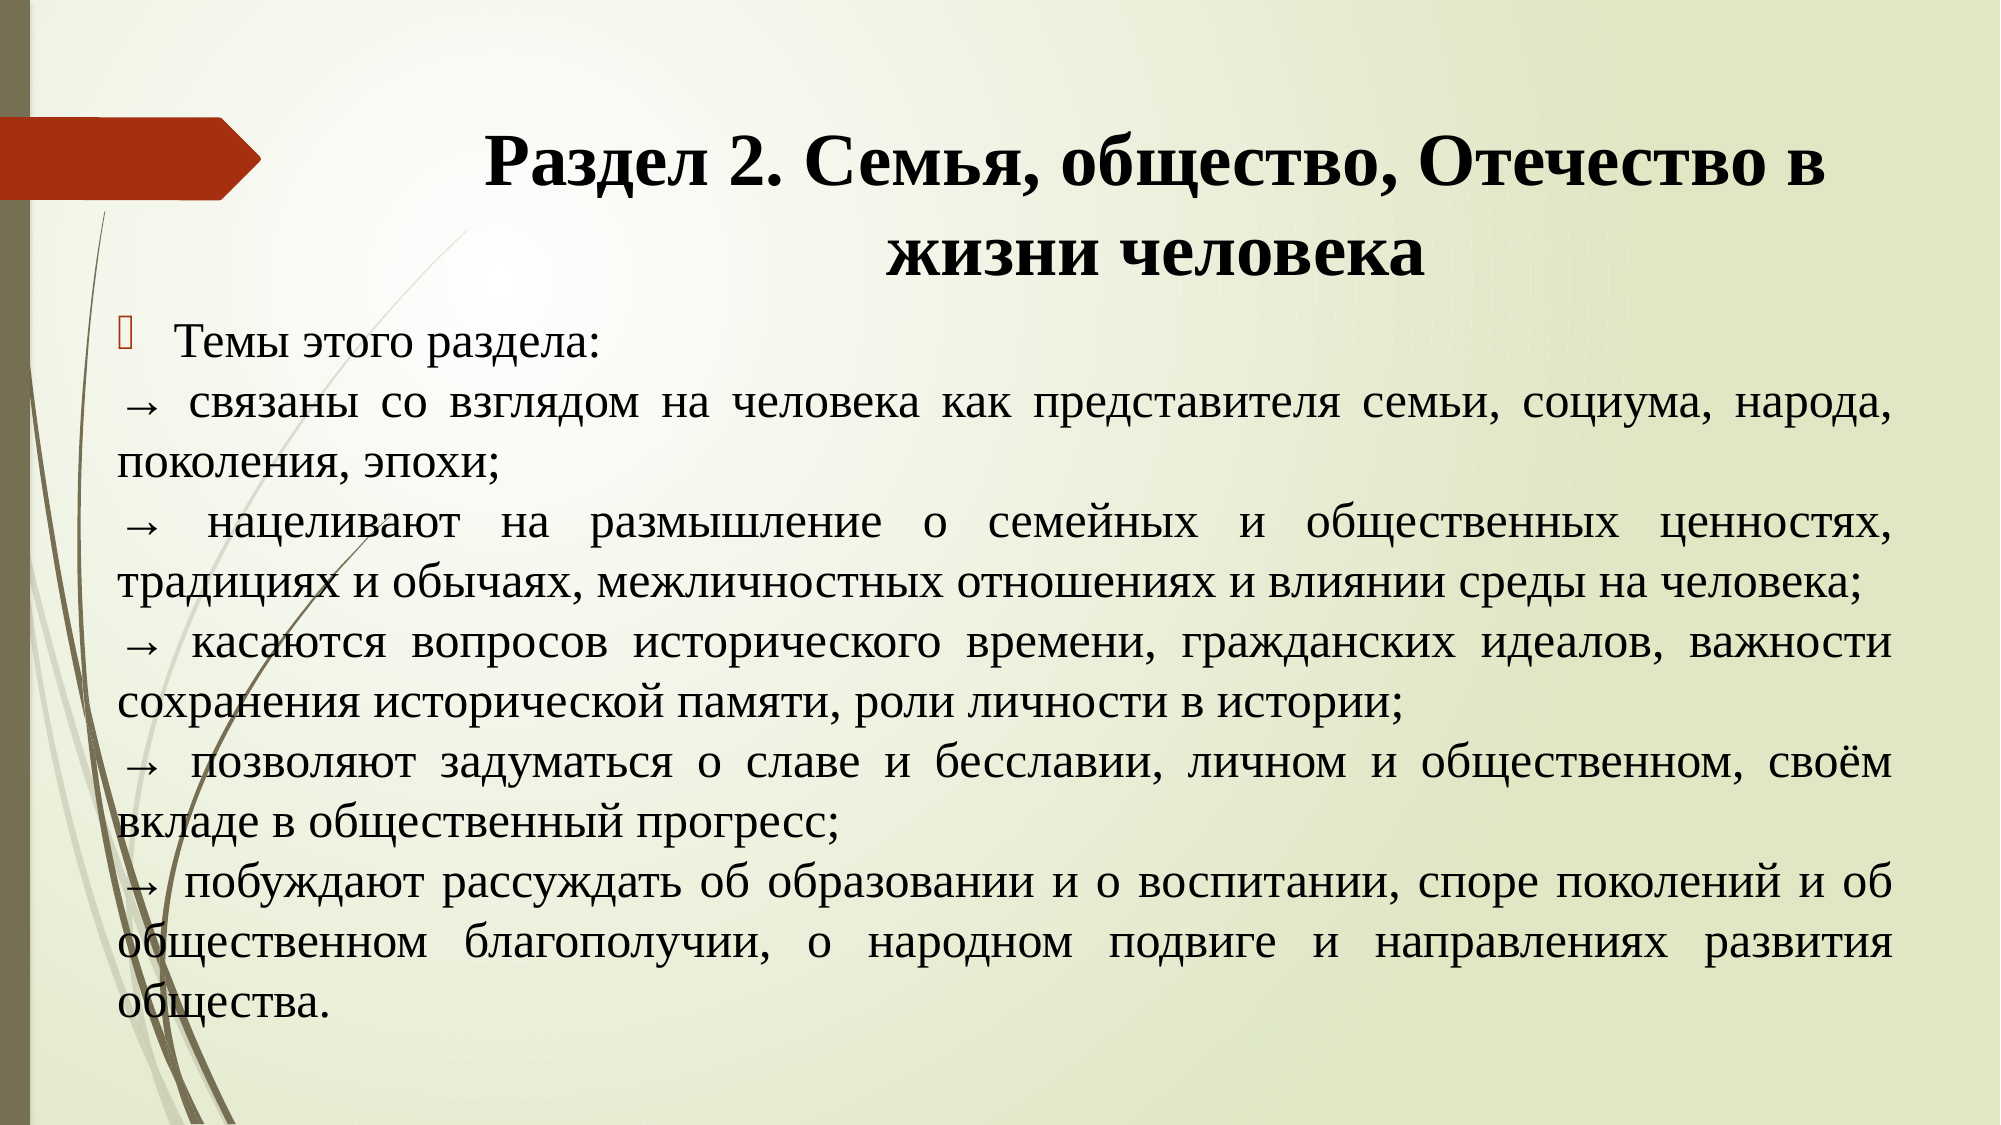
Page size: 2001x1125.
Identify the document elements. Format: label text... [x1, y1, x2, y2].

title Раздел 2. Семья, общество, Отечество в жизни человека [425, 102, 1888, 299]
list Темы этого раздела: → связаны со взглядом на человека как представителя семьи, социума, народа, поколения, эпохи; → нацеливают на размышление о семейных и общественных ценностях, традициях и обычаях, межличностных отношениях и влиянии среды на человека; → касаются вопросов исторического времени, гражданских идеалов, важности сохранения исторической памяти, роли личности в истории; → позволяют задуматься о славе и бесславии, личном и общественном, своём вкладе в общественный прогресс; → побуждают рассуждать об образовании и о воспитании, споре поколений и об общественном благополучии, о народном подвиге и направлениях развития общества. [102, 299, 1909, 1042]
